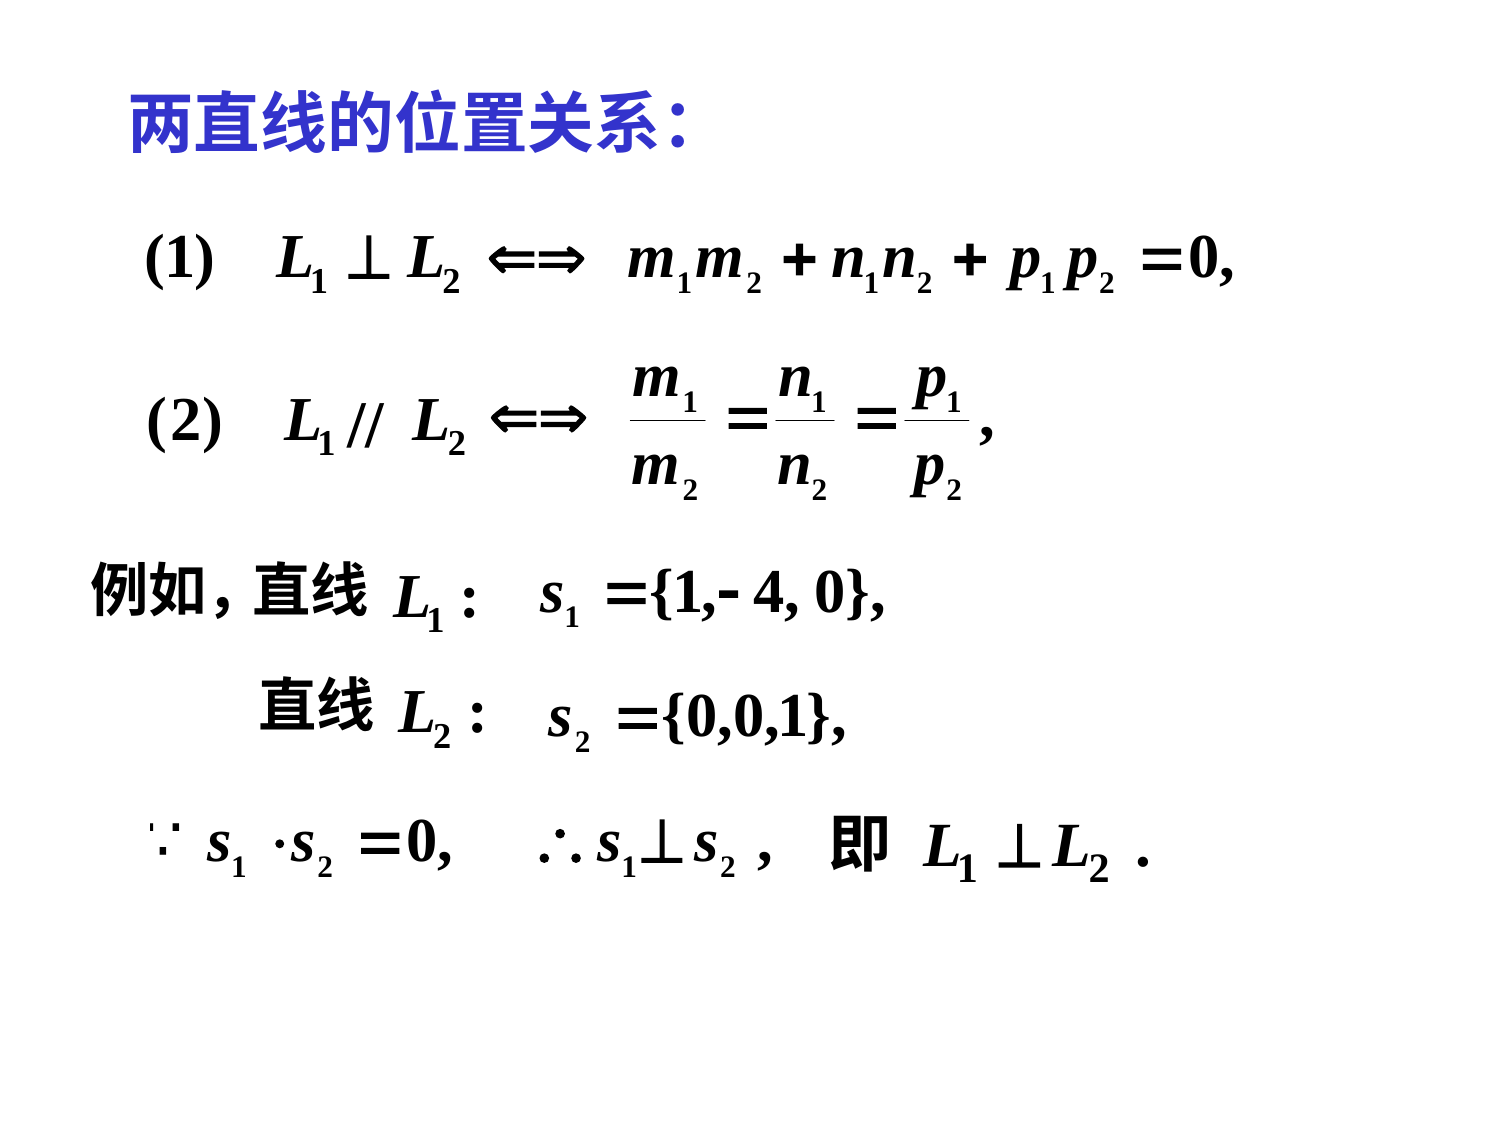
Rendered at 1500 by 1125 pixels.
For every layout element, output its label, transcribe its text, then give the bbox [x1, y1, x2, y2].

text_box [237, 544, 480, 639]
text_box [143, 223, 465, 299]
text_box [485, 342, 999, 506]
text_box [149, 807, 457, 883]
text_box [145, 373, 471, 469]
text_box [543, 682, 851, 758]
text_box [535, 557, 888, 633]
text_box 两直线的位置关系： [112, 73, 938, 169]
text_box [539, 807, 776, 883]
text_box 例如， [75, 545, 235, 631]
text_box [824, 803, 1163, 893]
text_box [483, 223, 1238, 299]
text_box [243, 660, 488, 754]
